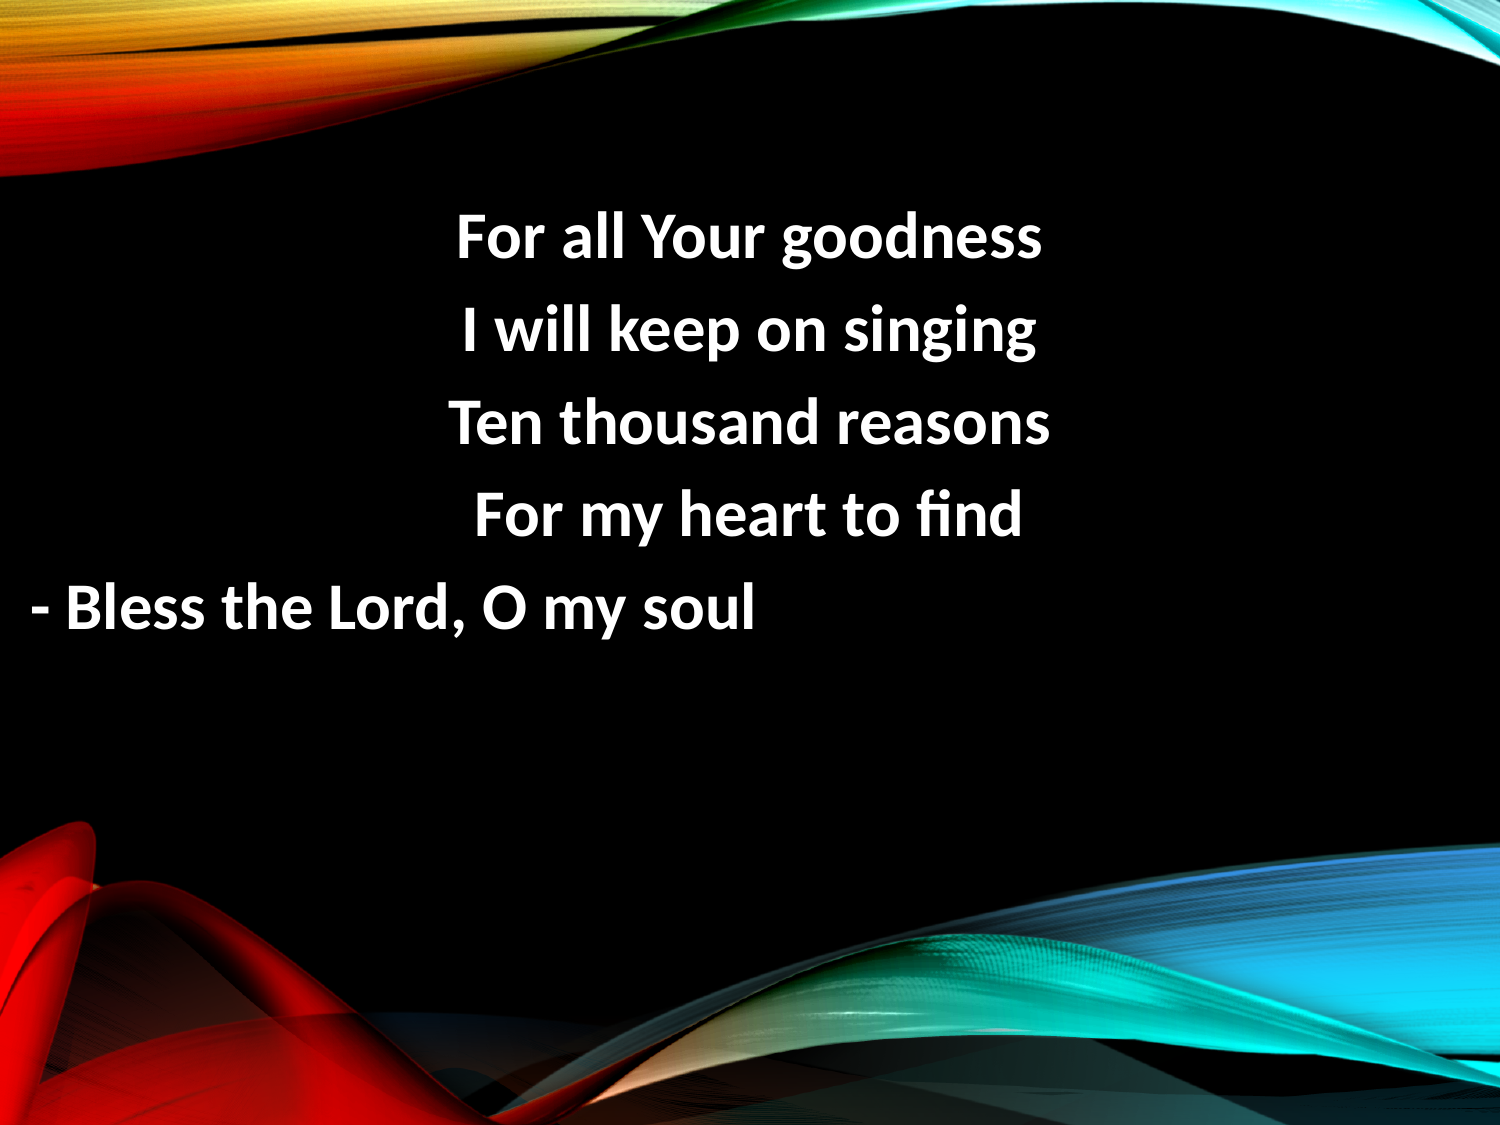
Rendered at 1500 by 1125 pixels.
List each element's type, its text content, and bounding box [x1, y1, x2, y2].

subtitle For all Your goodness I will keep on singing Ten thousand reasons For my heart to find - Bless the Lord, O my soul [0, 0, 1500, 850]
picture [0, 850, 1500, 1125]
